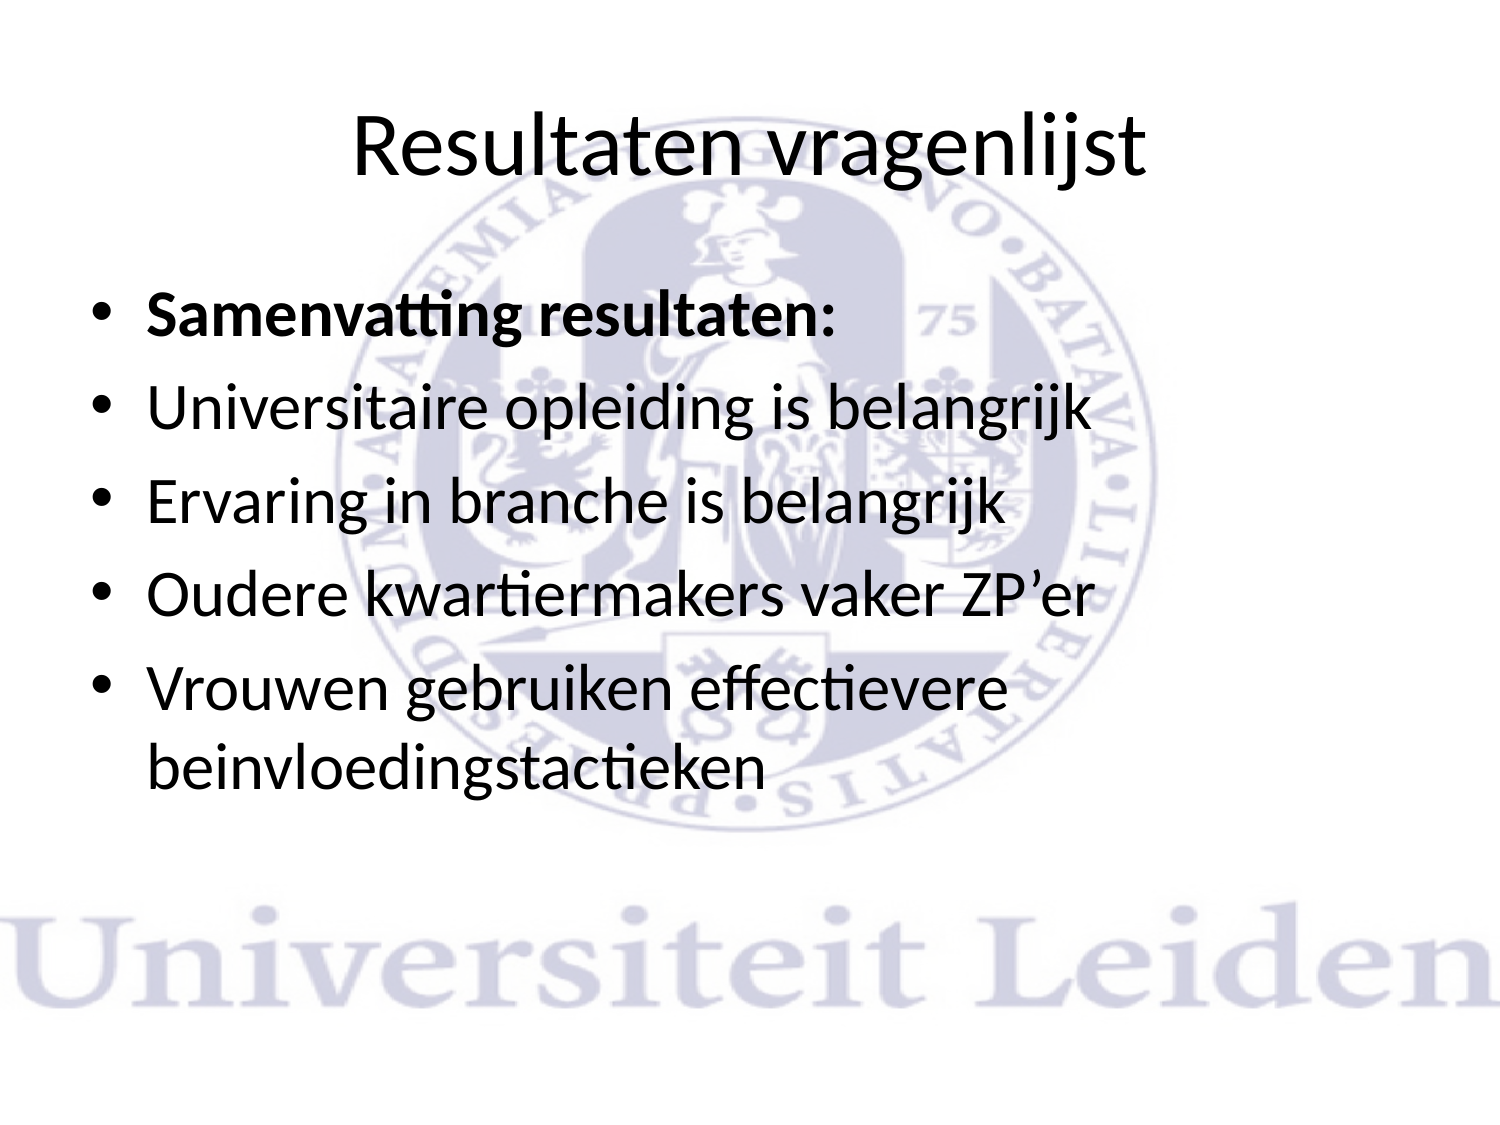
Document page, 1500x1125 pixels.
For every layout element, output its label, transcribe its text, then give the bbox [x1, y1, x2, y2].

title Resultaten vragenlijst [75, 45, 1425, 233]
list Samenvatting resultaten: Universitaire opleiding is belangrijk Ervaring in branche is belangrijk Oudere kwartiermakers vaker ZP’er Vrouwen gebruiken effectievere beinvloedingstactieken [75, 262, 1425, 1005]
